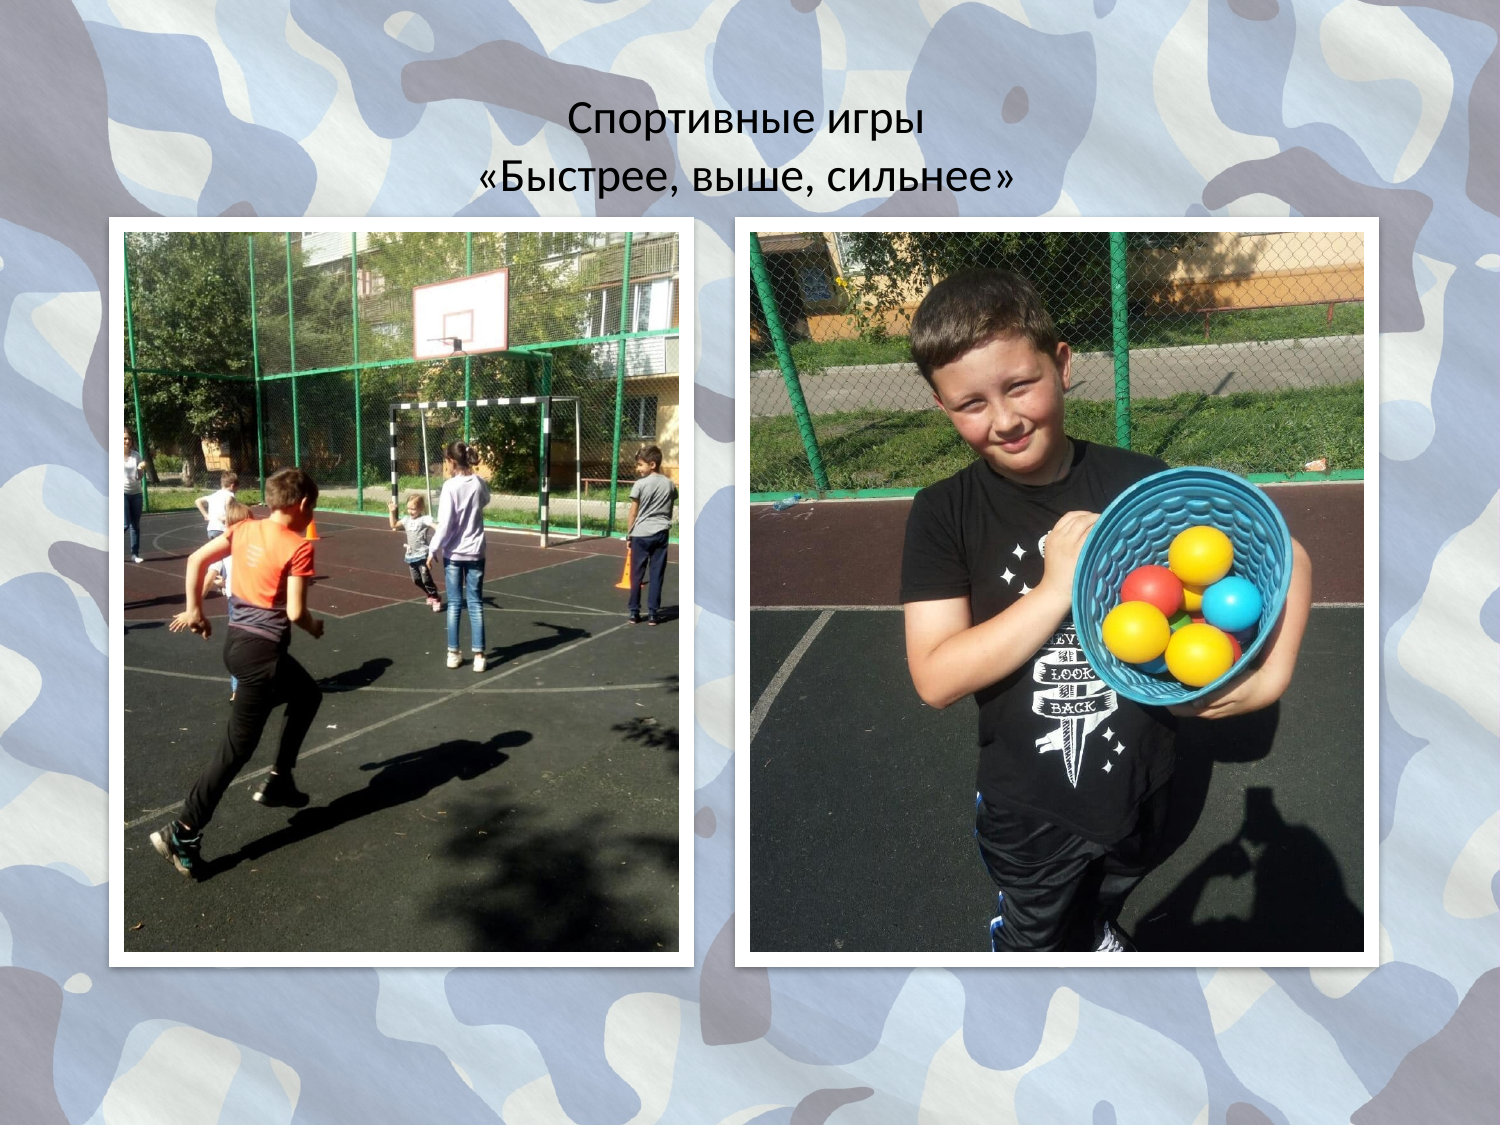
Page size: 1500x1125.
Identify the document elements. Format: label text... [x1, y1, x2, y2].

title Спортивные игры «Быстрее, выше, сильнее» [76, 78, 1427, 266]
picture [123, 231, 680, 953]
picture [749, 231, 1365, 953]
